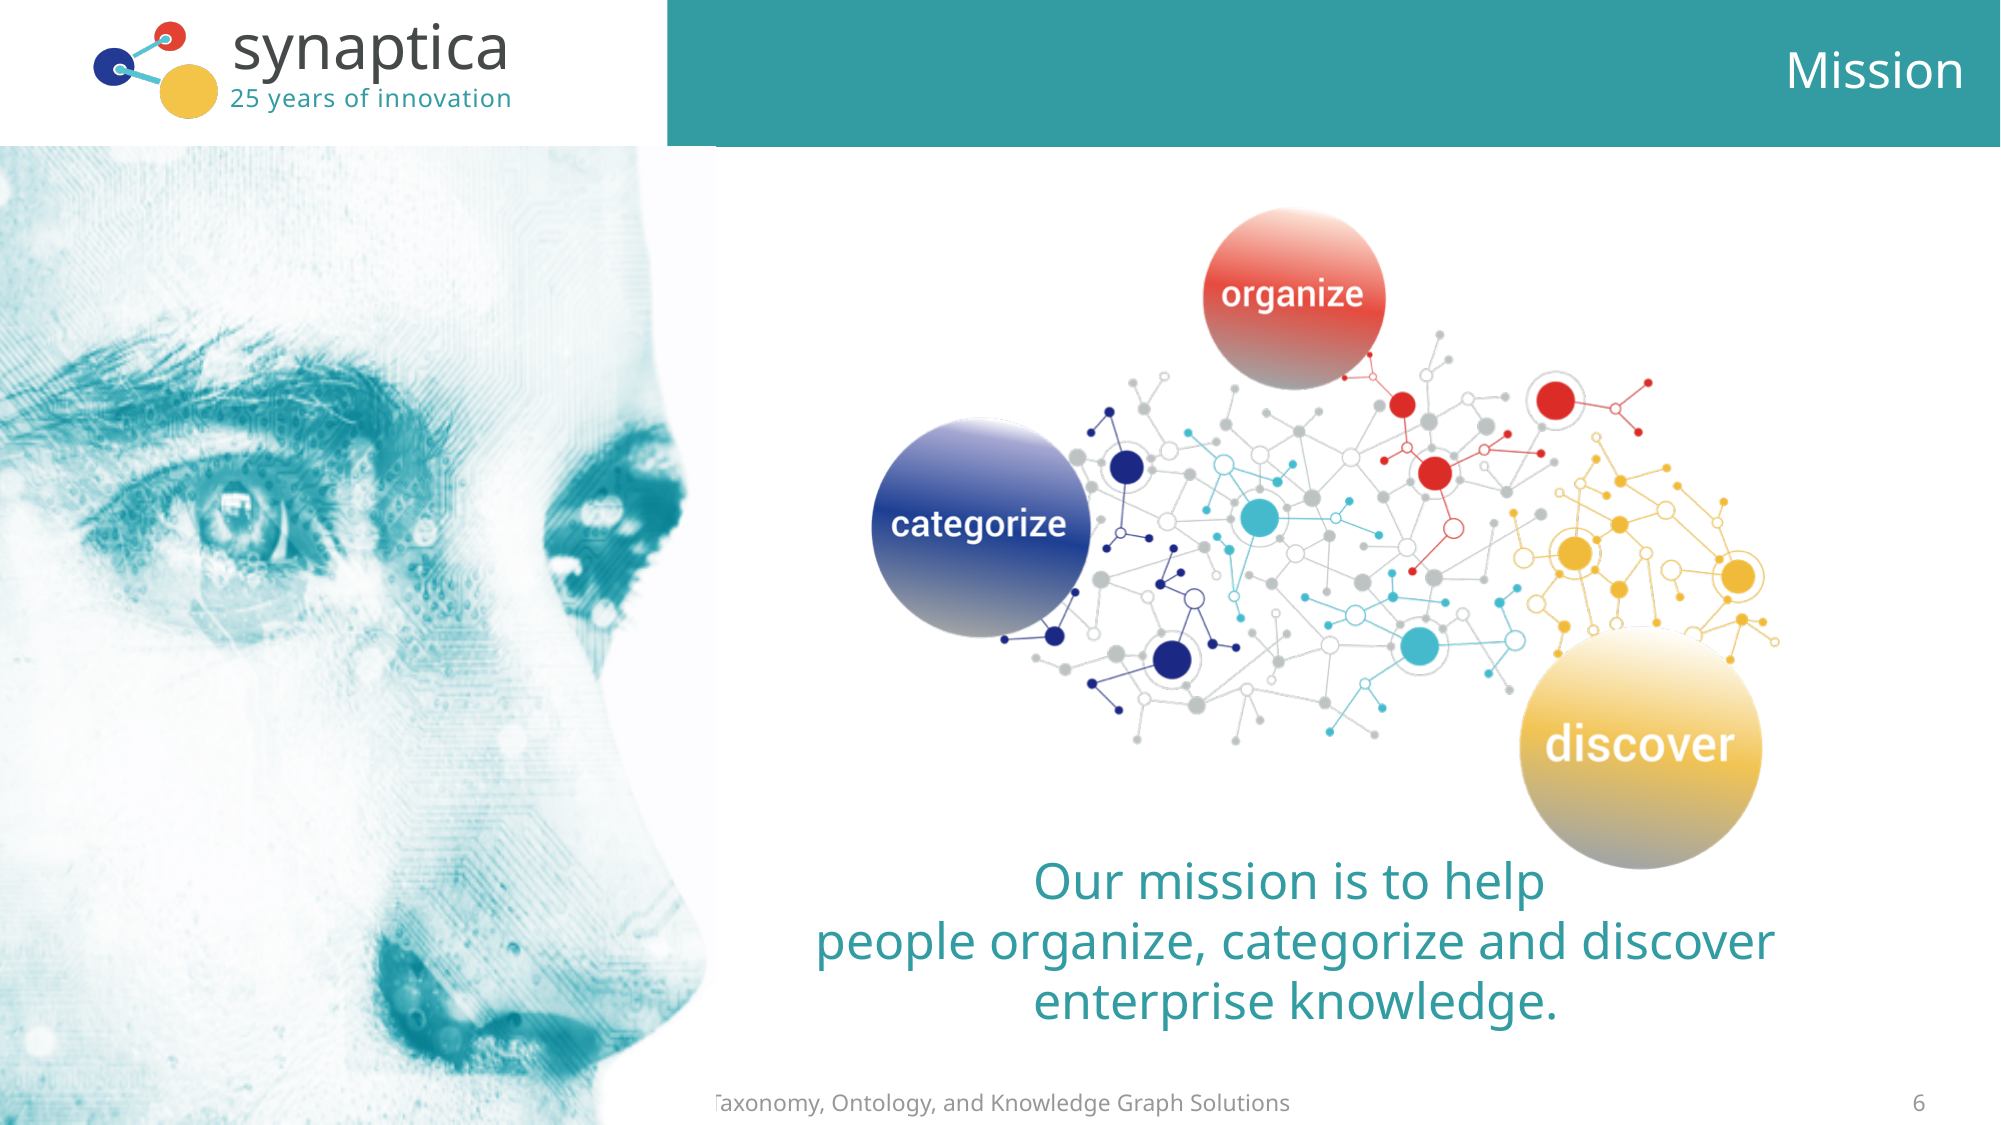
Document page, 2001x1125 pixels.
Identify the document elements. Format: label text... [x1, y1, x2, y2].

picture [0, 146, 717, 1125]
text_box [667, 0, 2001, 147]
text_box Mission [686, 31, 1981, 107]
text_box Our mission is to help people organize, categorize and discover enterprise knowledge. [781, 841, 1812, 1037]
table_header 6 [1839, 1077, 1999, 1125]
picture [864, 203, 1803, 874]
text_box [84, 0, 525, 126]
